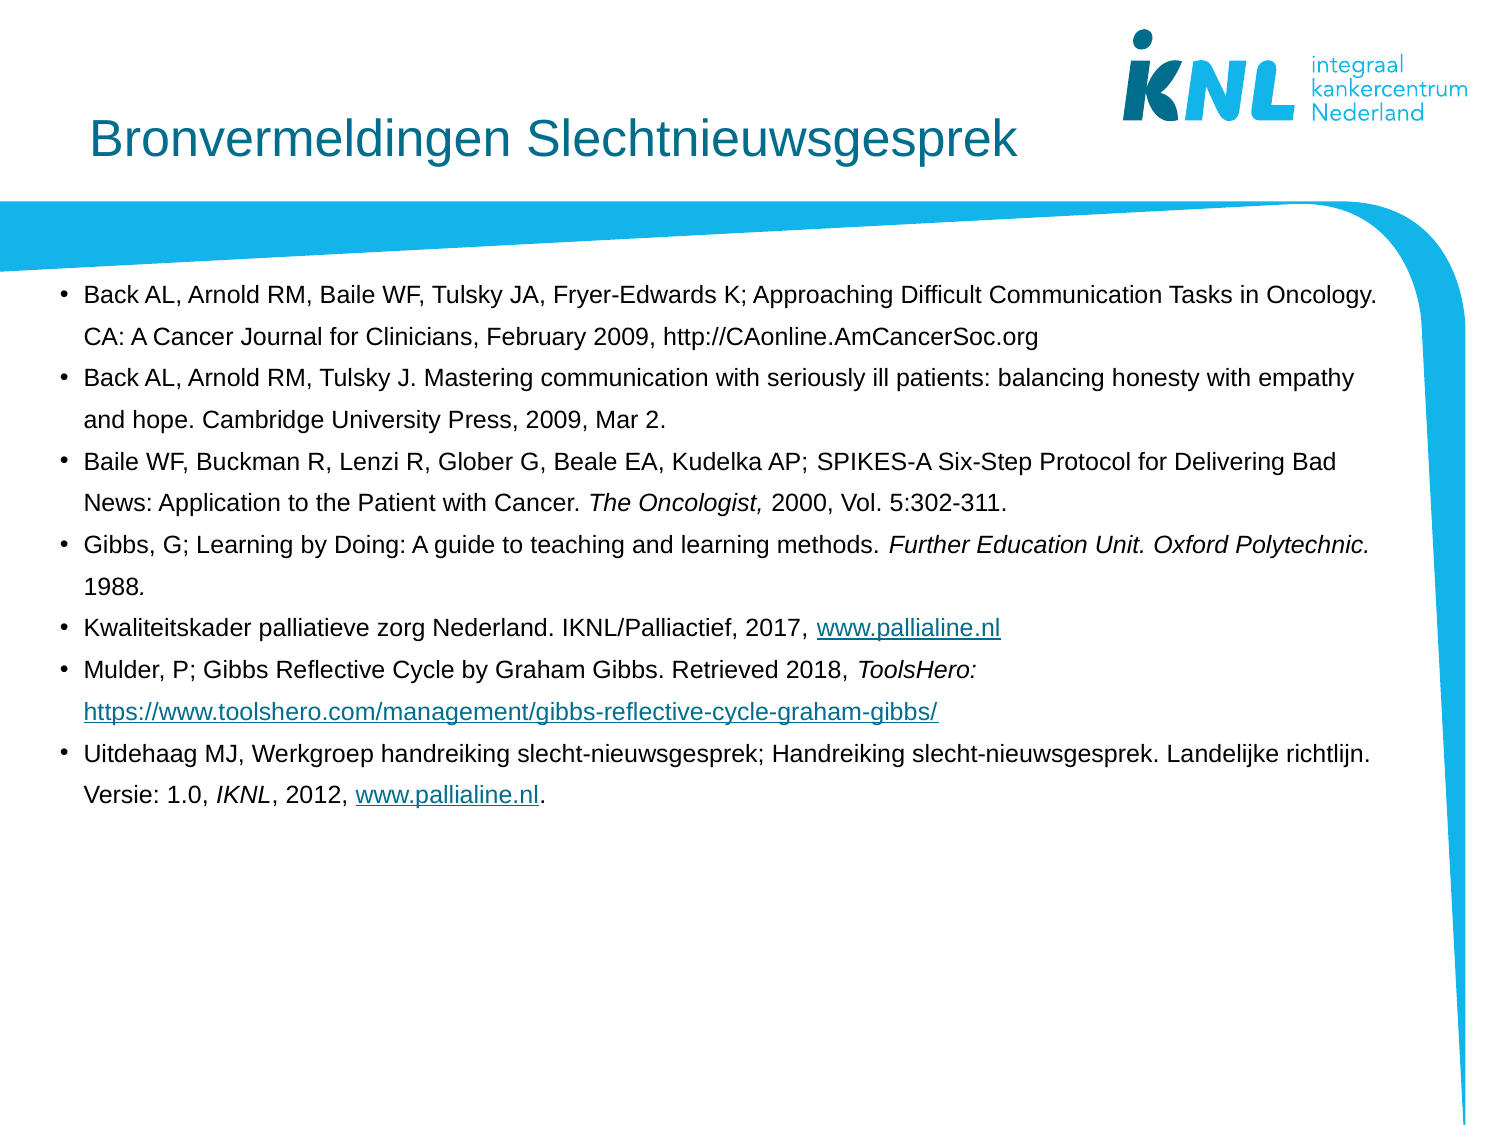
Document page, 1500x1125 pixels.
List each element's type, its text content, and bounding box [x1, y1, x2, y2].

list Back AL, Arnold RM, Baile WF, Tulsky JA, Fryer‐Edwards K; Approaching Difficult Communication Tasks in Oncology. CA: A Cancer Journal for Clinicians, February 2009, http://CAonline.AmCancerSoc.org Back AL, Arnold RM, Tulsky J. Mastering communication with seriously ill patients: balancing honesty with empathy and hope. Cambridge University Press, 2009, Mar 2. Baile WF, Buckman R, Lenzi R, Glober G, Beale EA, Kudelka AP; SPIKES-A Six-Step Protocol for Delivering Bad News: Application to the Patient with Cancer. The Oncologist, 2000, Vol. 5:302-311. Gibbs, G; Learning by Doing: A guide to teaching and learning methods. Further Education Unit. Oxford Polytechnic. 1988. Kwaliteitskader palliatieve zorg Nederland. IKNL/Palliactief, 2017, www.pallialine.nl Mulder, P; Gibbs Reflective Cycle by Graham Gibbs. Retrieved 2018, ToolsHero: https://www.toolshero.com/management/gibbs-reflective-cycle-graham-gibbs/ Uitdehaag MJ, Werkgroep handreiking slecht-nieuwsgesprek; Handreiking slecht-nieuwsgesprek. Landelijke richtlijn. Versie: 1.0, IKNL, 2012, www.pallialine.nl. [47, 266, 1386, 999]
title Bronvermeldingen Slechtnieuwsgesprek [77, 42, 1075, 168]
